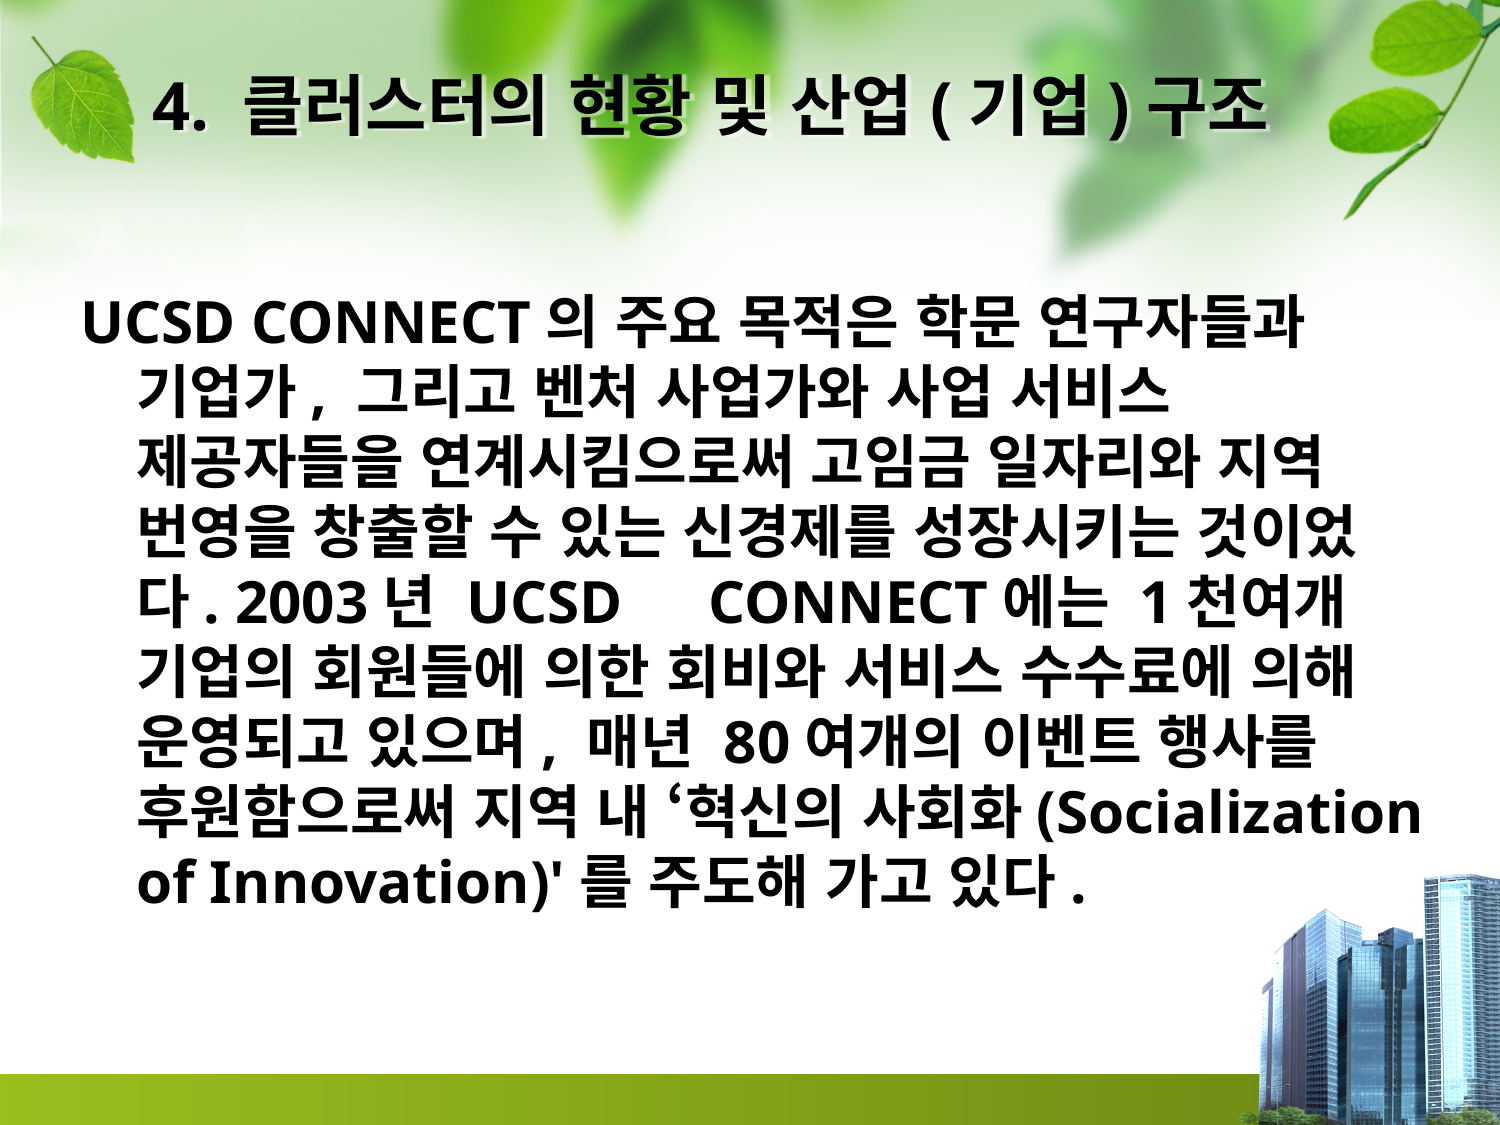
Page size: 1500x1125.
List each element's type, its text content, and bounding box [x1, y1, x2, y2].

list UCSD CONNECT의 주요 목적은 학문 연구자들과 기업가, 그리고 벤처 사업가와 사업 서비스 제공자들을 연계시킴으로써 고임금 일자리와 지역 번영을 창출할 수 있는 신경제를 성장시키는 것이었다. 2003년 UCSD CONNECT에는 1천여개 기업의 회원들에 의한 회비와 서비스 수수료에 의해 운영되고 있으며, 매년 80여개의 이벤트 행사를 후원함으로써 지역 내 ‘혁신의 사회화(Socialization of Innovation)'를 주도해 가고 있다. [64, 196, 1441, 1035]
picture [0, 0, 1500, 319]
title 4. 클러스터의 현황 및 산업(기업)구조 [137, 57, 1326, 151]
